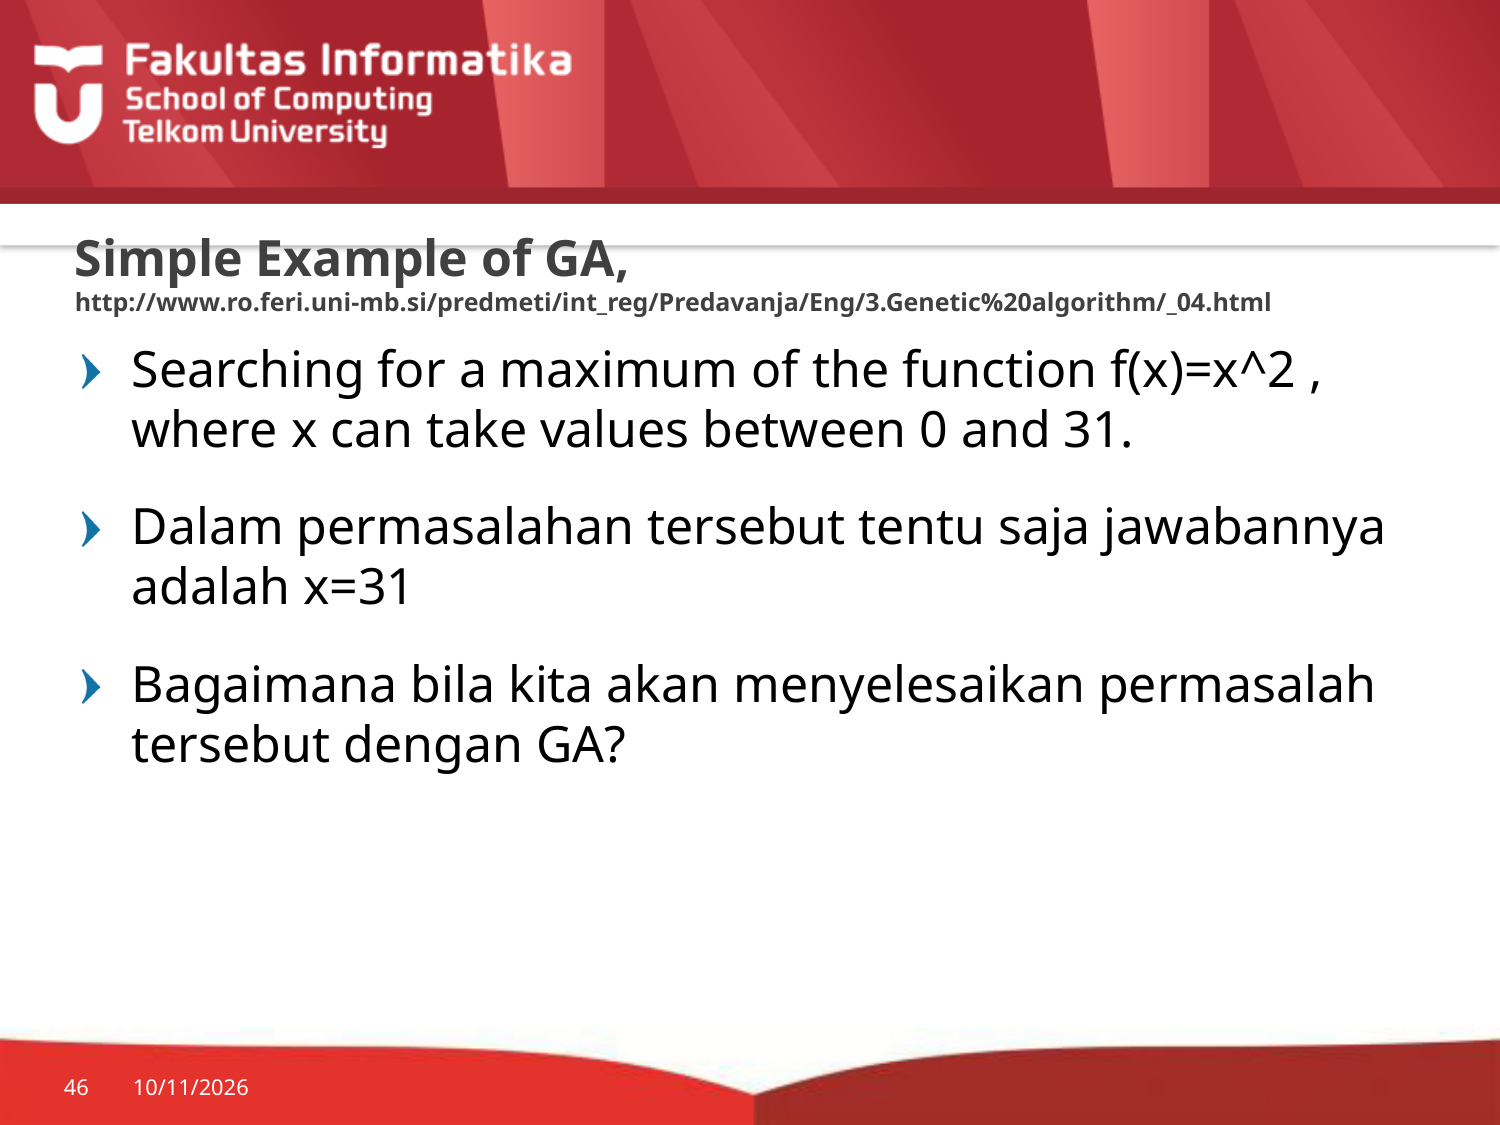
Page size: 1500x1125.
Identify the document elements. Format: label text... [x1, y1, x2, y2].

picture [75, 658, 104, 706]
picture [75, 343, 104, 391]
picture [0, 0, 1500, 203]
list Searching for a maximum of the function f(x)=x^2 , where x can take values between 0 and 31. Dalam permasalahan tersebut tentu saja jawabannya adalah x=31 Bagaimana bila kita akan menyelesaikan permasalah tersebut dengan GA? [60, 329, 1426, 990]
slide_number 46 [63, 1058, 123, 1119]
title Simple Example of GA, http://www.ro.feri.uni-mb.si/predmeti/int_reg/Predavanja/Eng/3.Genetic%20algorithm/_04.html [59, 219, 1426, 325]
picture [75, 500, 104, 549]
picture [0, 1024, 1500, 1125]
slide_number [132, 1058, 403, 1119]
